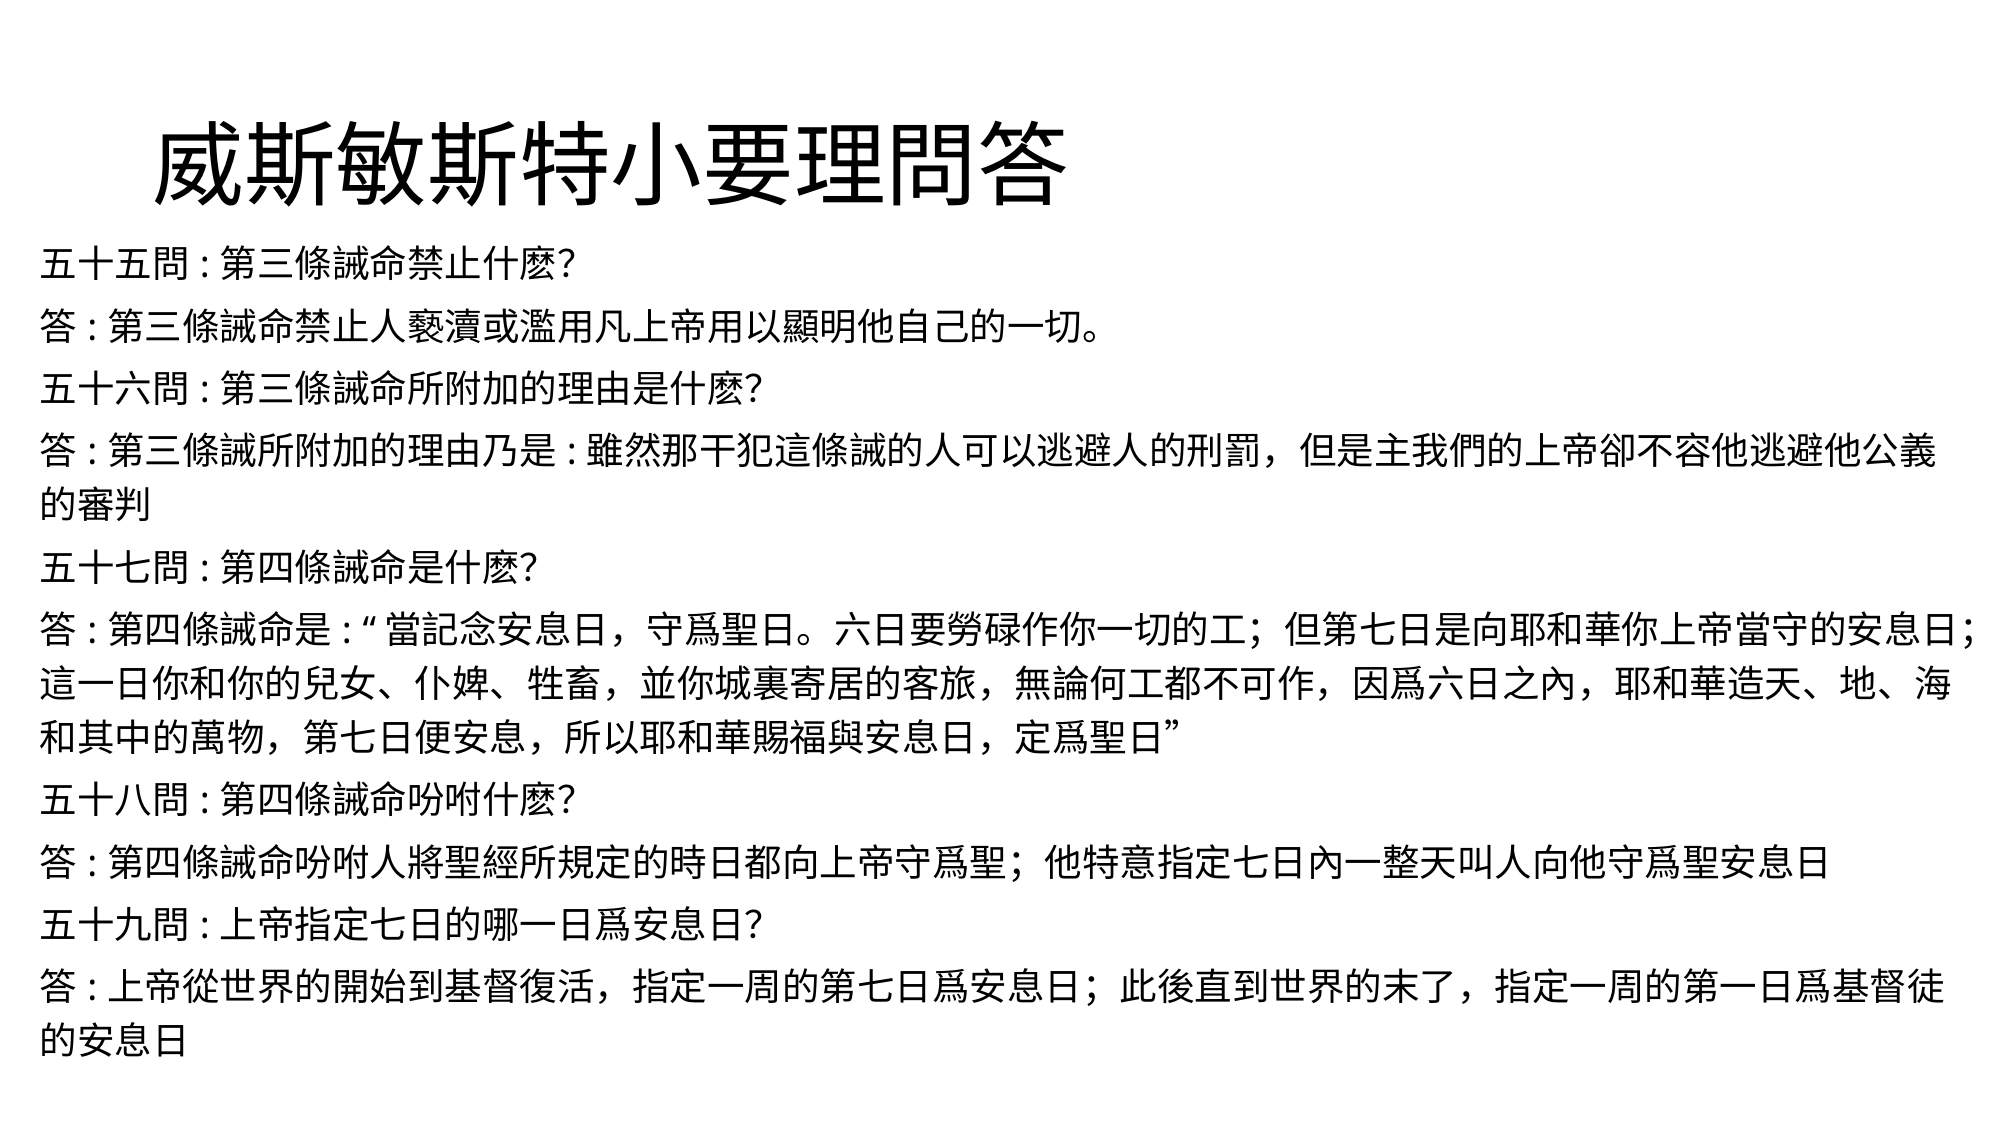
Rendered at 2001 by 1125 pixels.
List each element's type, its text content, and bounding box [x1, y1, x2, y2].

list 五十五問:第三條誡命禁止什麽？ 答:第三條誡命禁止人褻瀆或濫用凡上帝用以顯明他自己的一切。 五十六問:第三條誡命所附加的理由是什麽？ 答:第三條誡所附加的理由乃是:雖然那干犯這條誡的人可以逃避人的刑罰，但是主我們的上帝卻不容他逃避他公義的審判 五十七問:第四條誡命是什麽？ 答:第四條誡命是:“當記念安息日，守爲聖日。六日要勞碌作你一切的工；但第七日是向耶和華你上帝當守的安息日；這一日你和你的兒女、仆婢、牲畜，並你城裏寄居的客旅，無論何工都不可作，因爲六日之內，耶和華造天、地、海和其中的萬物，第七日便安息，所以耶和華賜福與安息日，定爲聖日” 五十八問:第四條誡命吩咐什麽？ 答:第四條誡命吩咐人將聖經所規定的時日都向上帝守爲聖；他特意指定七日內一整天叫人向他守爲聖安息日 五十九問:上帝指定七日的哪一日爲安息日？ 答:上帝從世界的開始到基督復活，指定一周的第七日爲安息日；此後直到世界的末了，指定一周的第一日爲基督徒的安息日 [24, 223, 1975, 1125]
title 威斯敏斯特小要理問答 [137, 59, 1863, 223]
